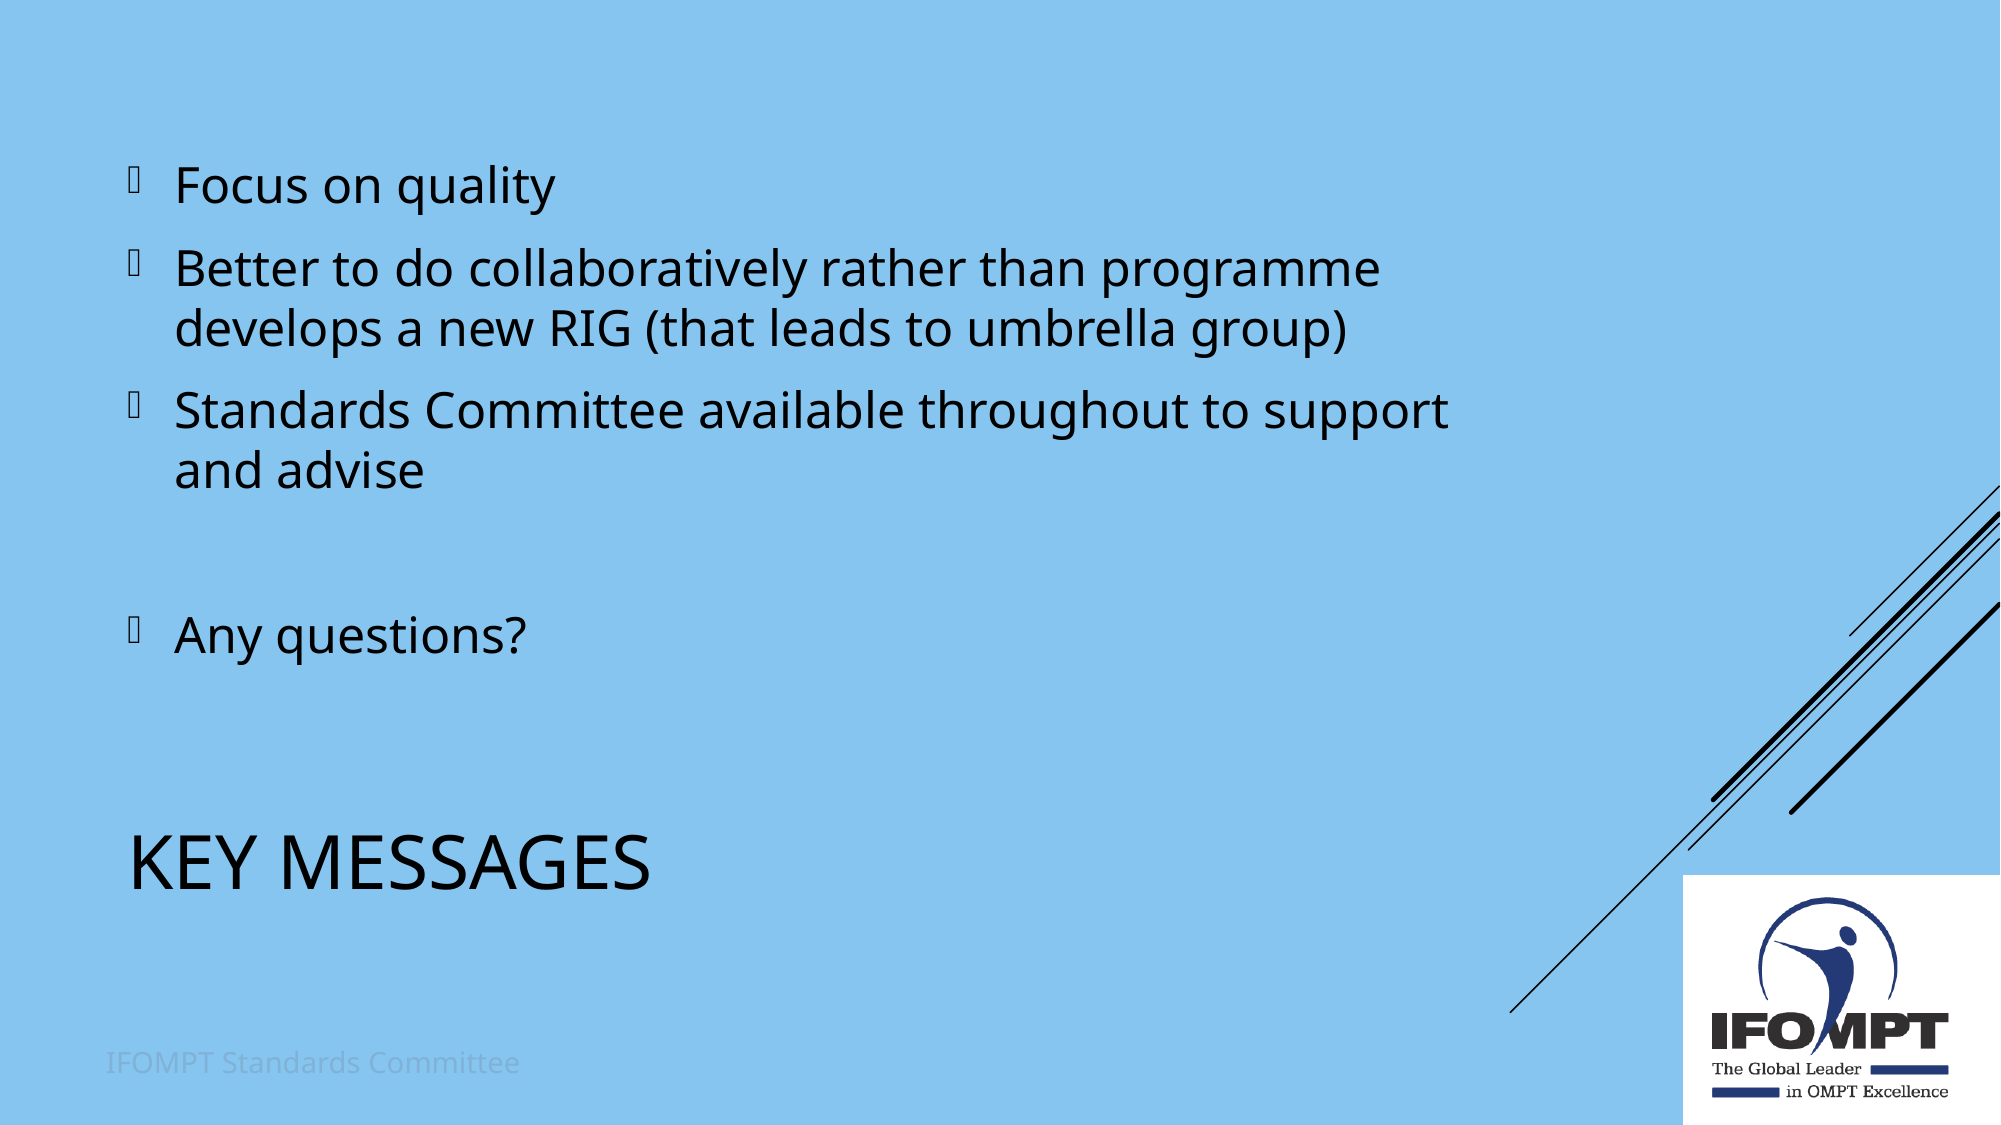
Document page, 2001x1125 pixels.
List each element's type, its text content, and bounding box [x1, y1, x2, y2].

picture [1683, 875, 2000, 1125]
title Key messages [112, 736, 1513, 984]
list Focus on quality Better to do collaboratively rather than programme develops a new RIG (that leads to umbrella group) Standards Committee available throughout to support and advise Any questions? [112, 112, 1513, 706]
